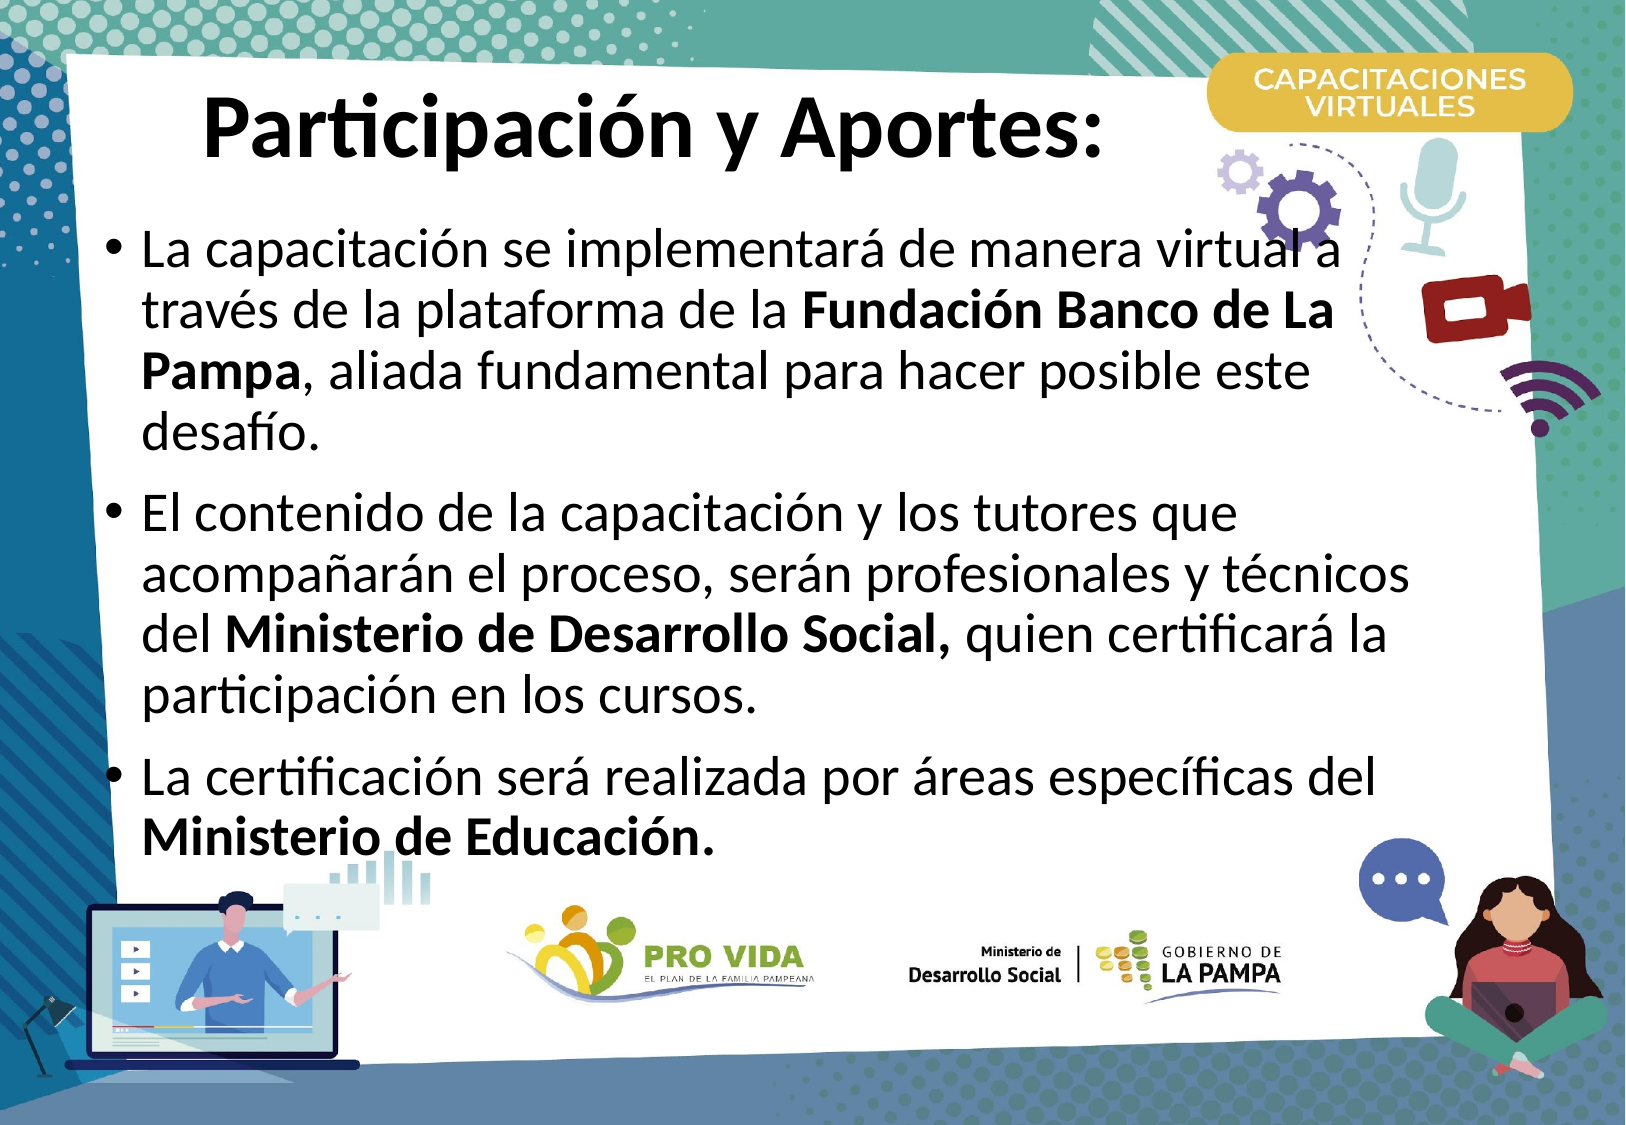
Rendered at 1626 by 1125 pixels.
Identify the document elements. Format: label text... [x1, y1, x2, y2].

list La capacitación se implementará de manera virtual a través de la plataforma de la Fundación Banco de La Pampa, aliada fundamental para hacer posible este desafío. El contenido de la capacitación y los tutores que acompañarán el proceso, serán profesionales y técnicos del Ministerio de Desarrollo Social, quien certificará la participación en los cursos. La certificación será realizada por áreas específicas del Ministerio de Educación. [89, 211, 1491, 926]
title Participación y Aportes: [70, 31, 1239, 226]
picture [0, 0, 1626, 1125]
